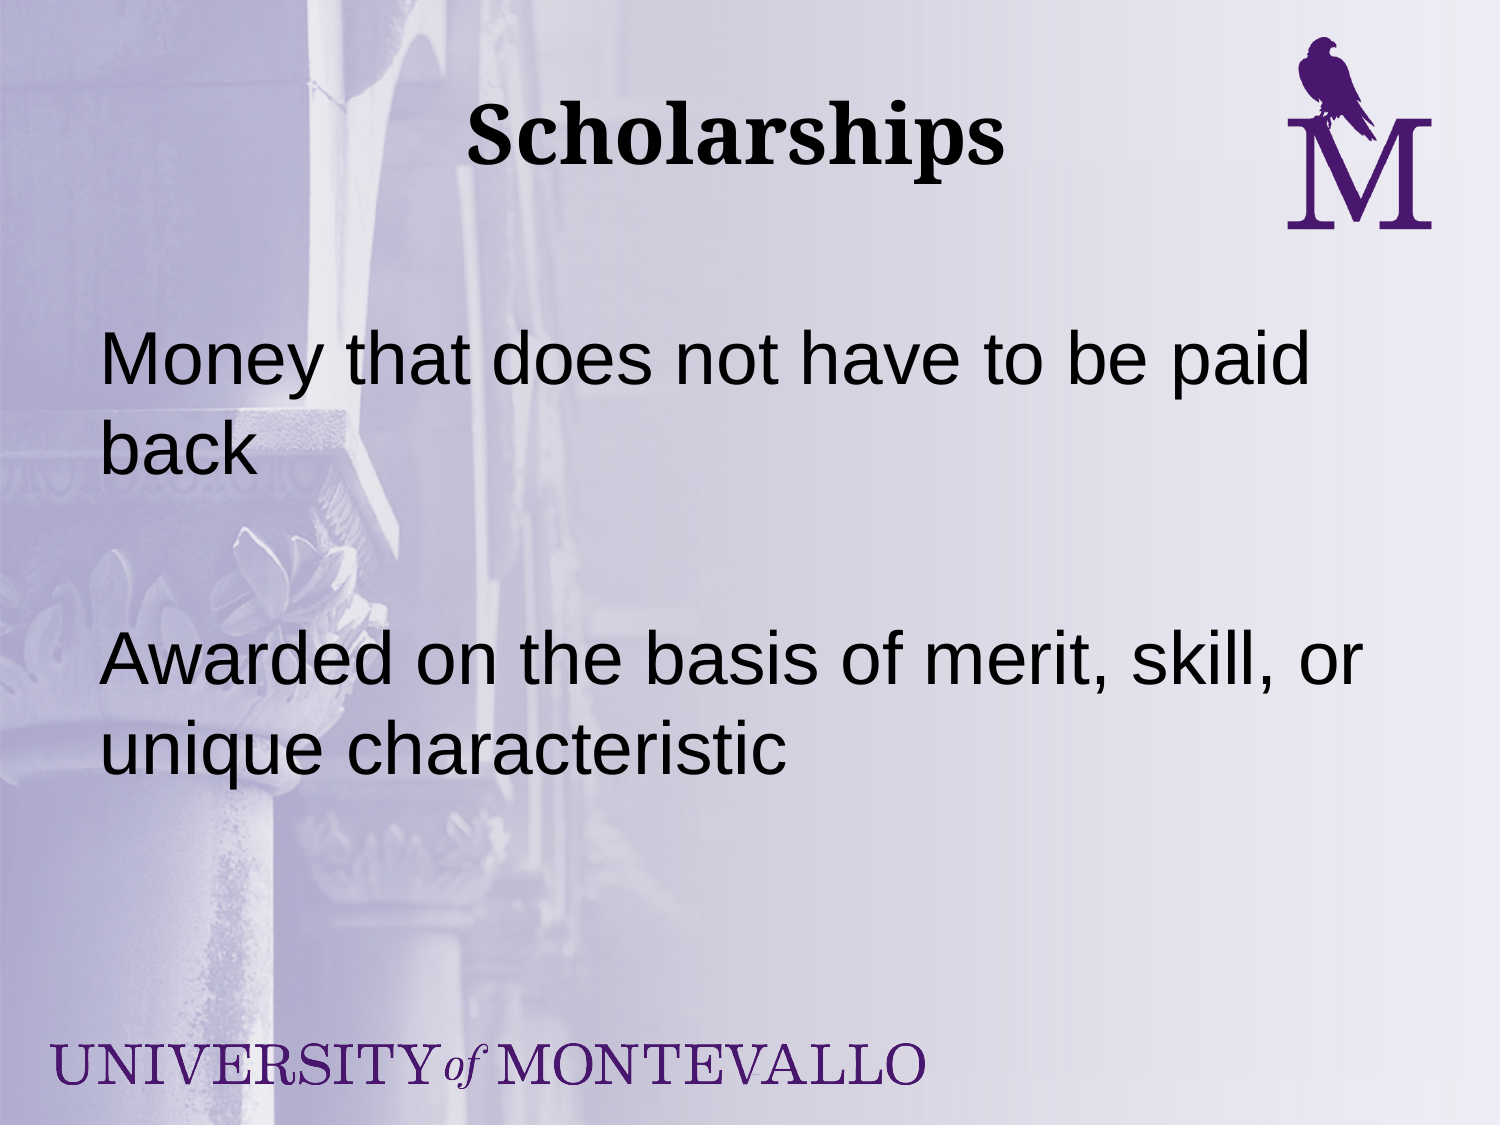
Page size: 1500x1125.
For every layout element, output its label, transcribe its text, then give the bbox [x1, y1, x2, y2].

list Money that does not have to be paid back Awarded on the basis of merit, skill, or unique characteristic [62, 187, 1413, 960]
title Scholarships [62, 37, 1413, 187]
picture [0, 0, 1500, 1125]
